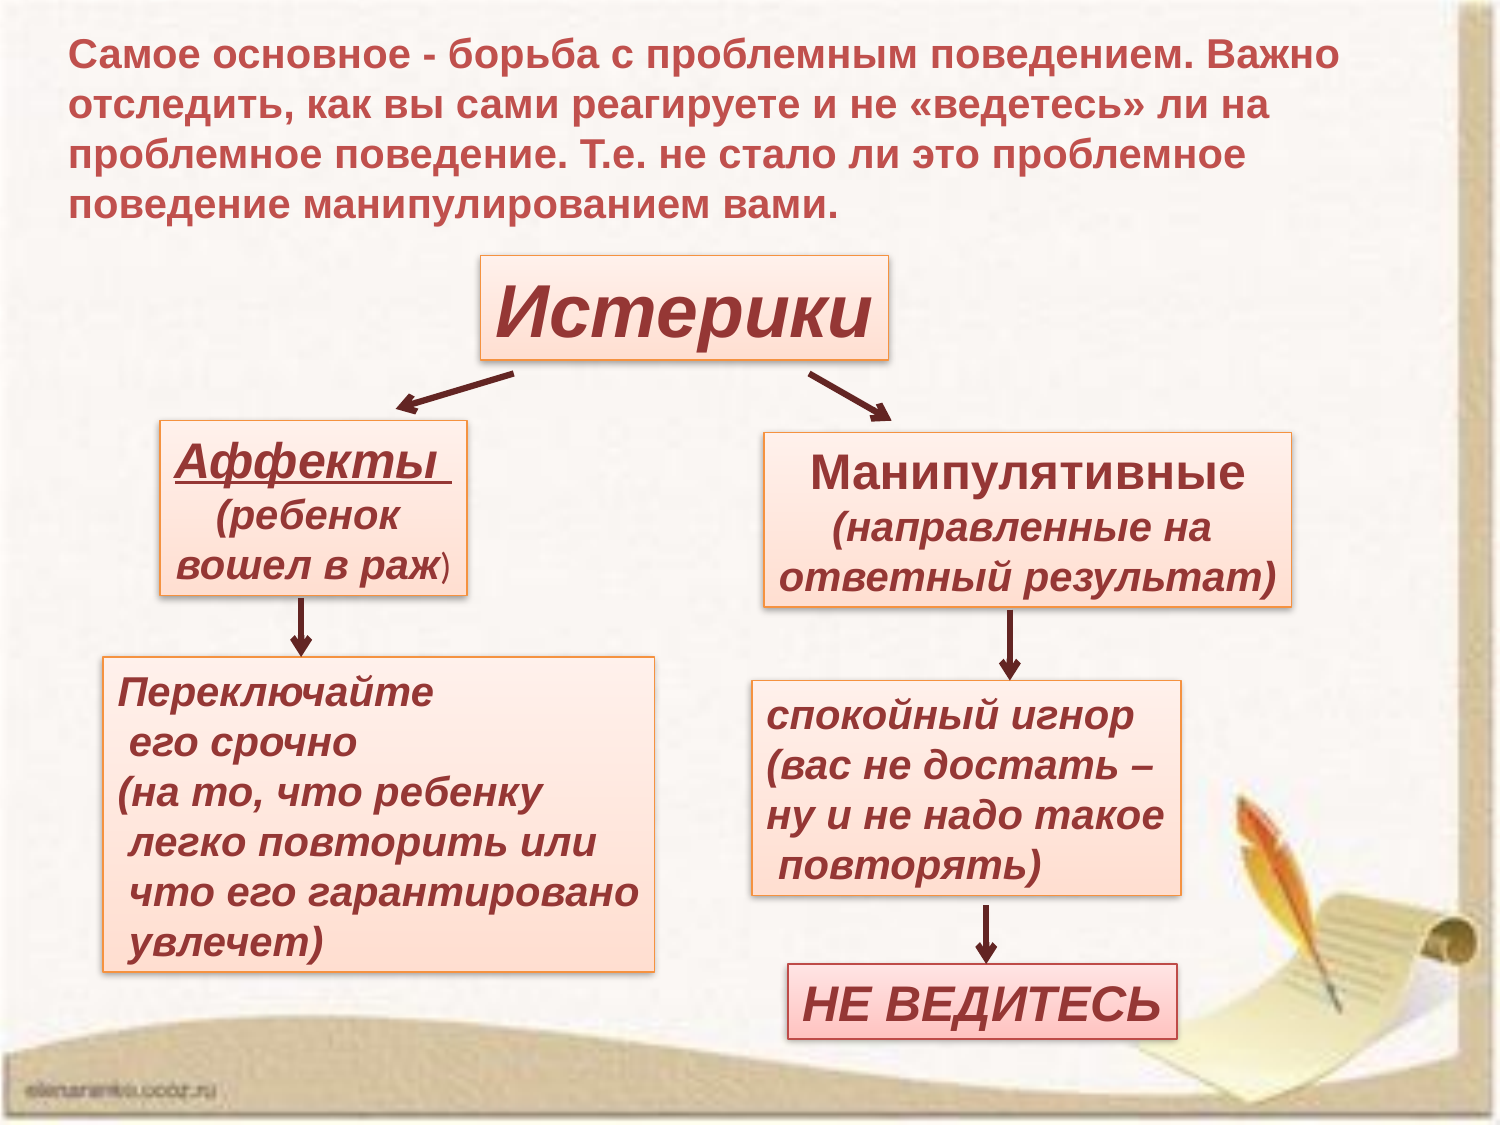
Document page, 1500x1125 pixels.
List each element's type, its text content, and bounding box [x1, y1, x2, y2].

text_box НЕ ВЕДИТЕСЬ [787, 963, 1178, 1040]
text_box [395, 373, 514, 410]
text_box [808, 373, 892, 421]
text_box Переключайте его срочно (на то, что ребенку легко повторить или что его гарантировано увлечет) [102, 656, 655, 973]
text_box Манипулятивные (направленные на ответный результат) [763, 432, 1292, 608]
text_box Самое основное - борьба с проблемным поведением. Важно отследить, как вы сами реагируете и не «ведетесь» ли на проблемное поведение. Т.е. не стало ли это проблемное поведение манипулированием вами. [53, 19, 1424, 234]
picture [0, 0, 1500, 1125]
text_box Аффекты (ребенок вошел в раж) [159, 420, 468, 596]
text_box Истерики [480, 255, 889, 361]
text_box спокойный игнор (вас не достать – ну и не надо такое повторять) [751, 680, 1182, 896]
